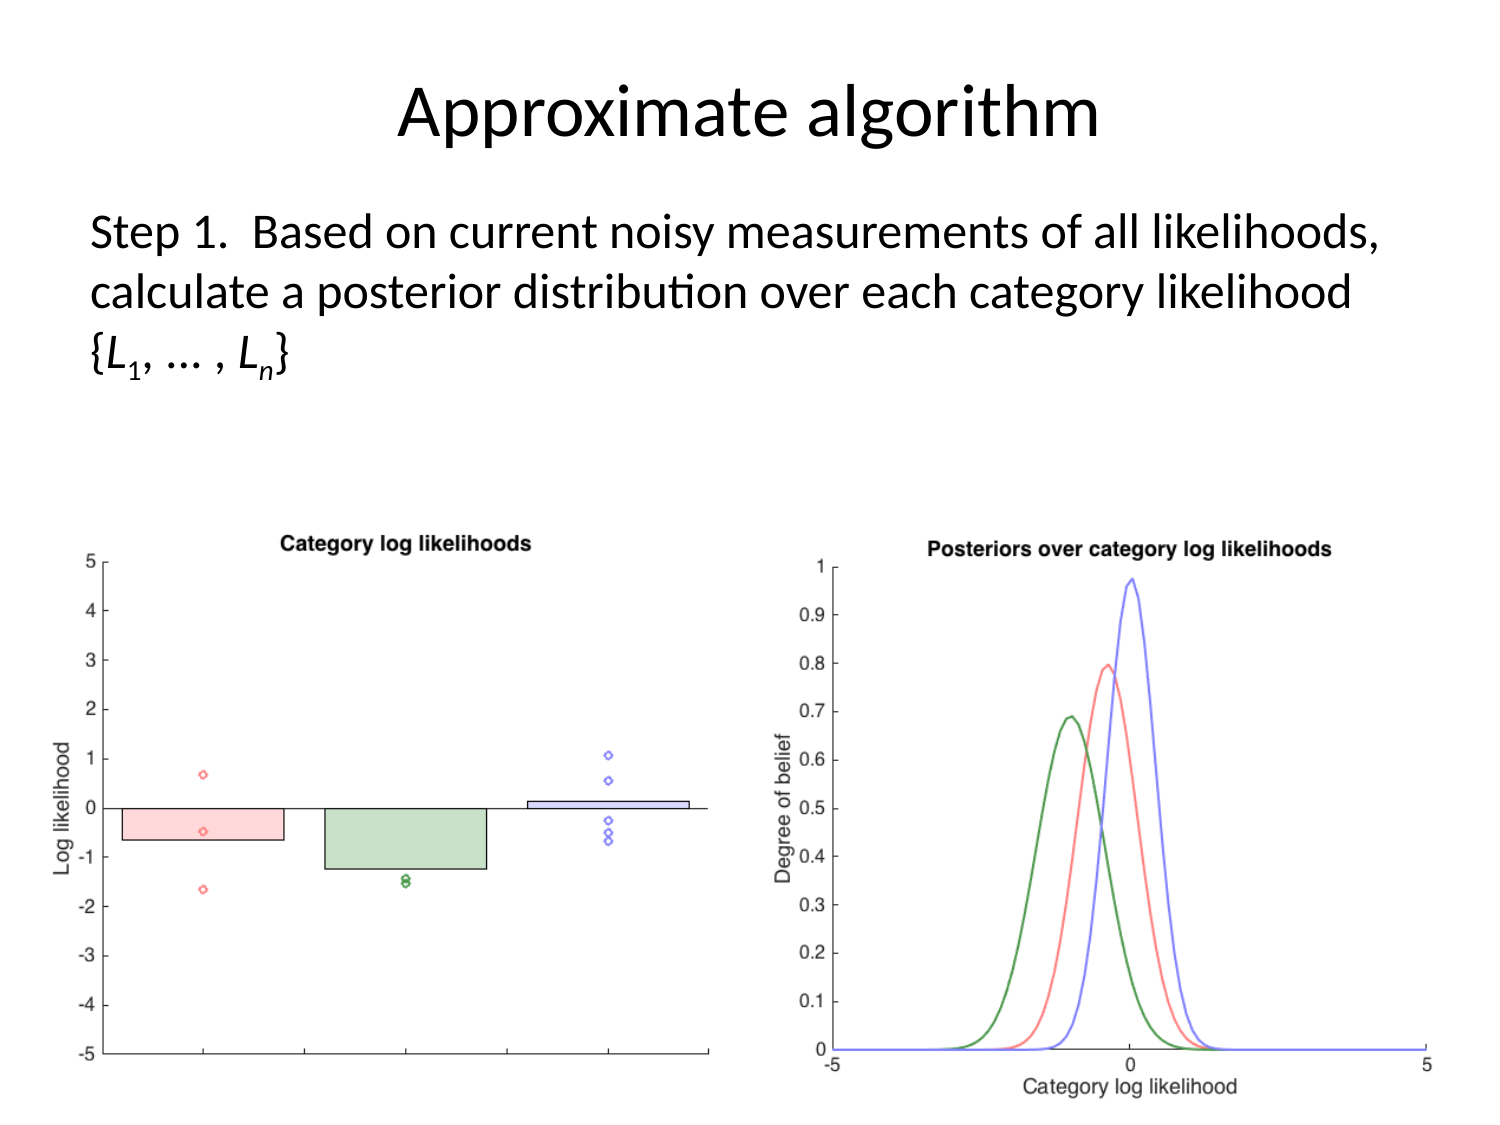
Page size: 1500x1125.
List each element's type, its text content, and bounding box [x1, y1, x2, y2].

list Step 1. Based on current noisy measurements of all likelihoods, calculate a posterior distribution over each category likelihood {L1, ... , Ln} [75, 190, 1479, 522]
picture [0, 517, 1500, 1121]
title Approximate algorithm [75, 45, 1425, 169]
